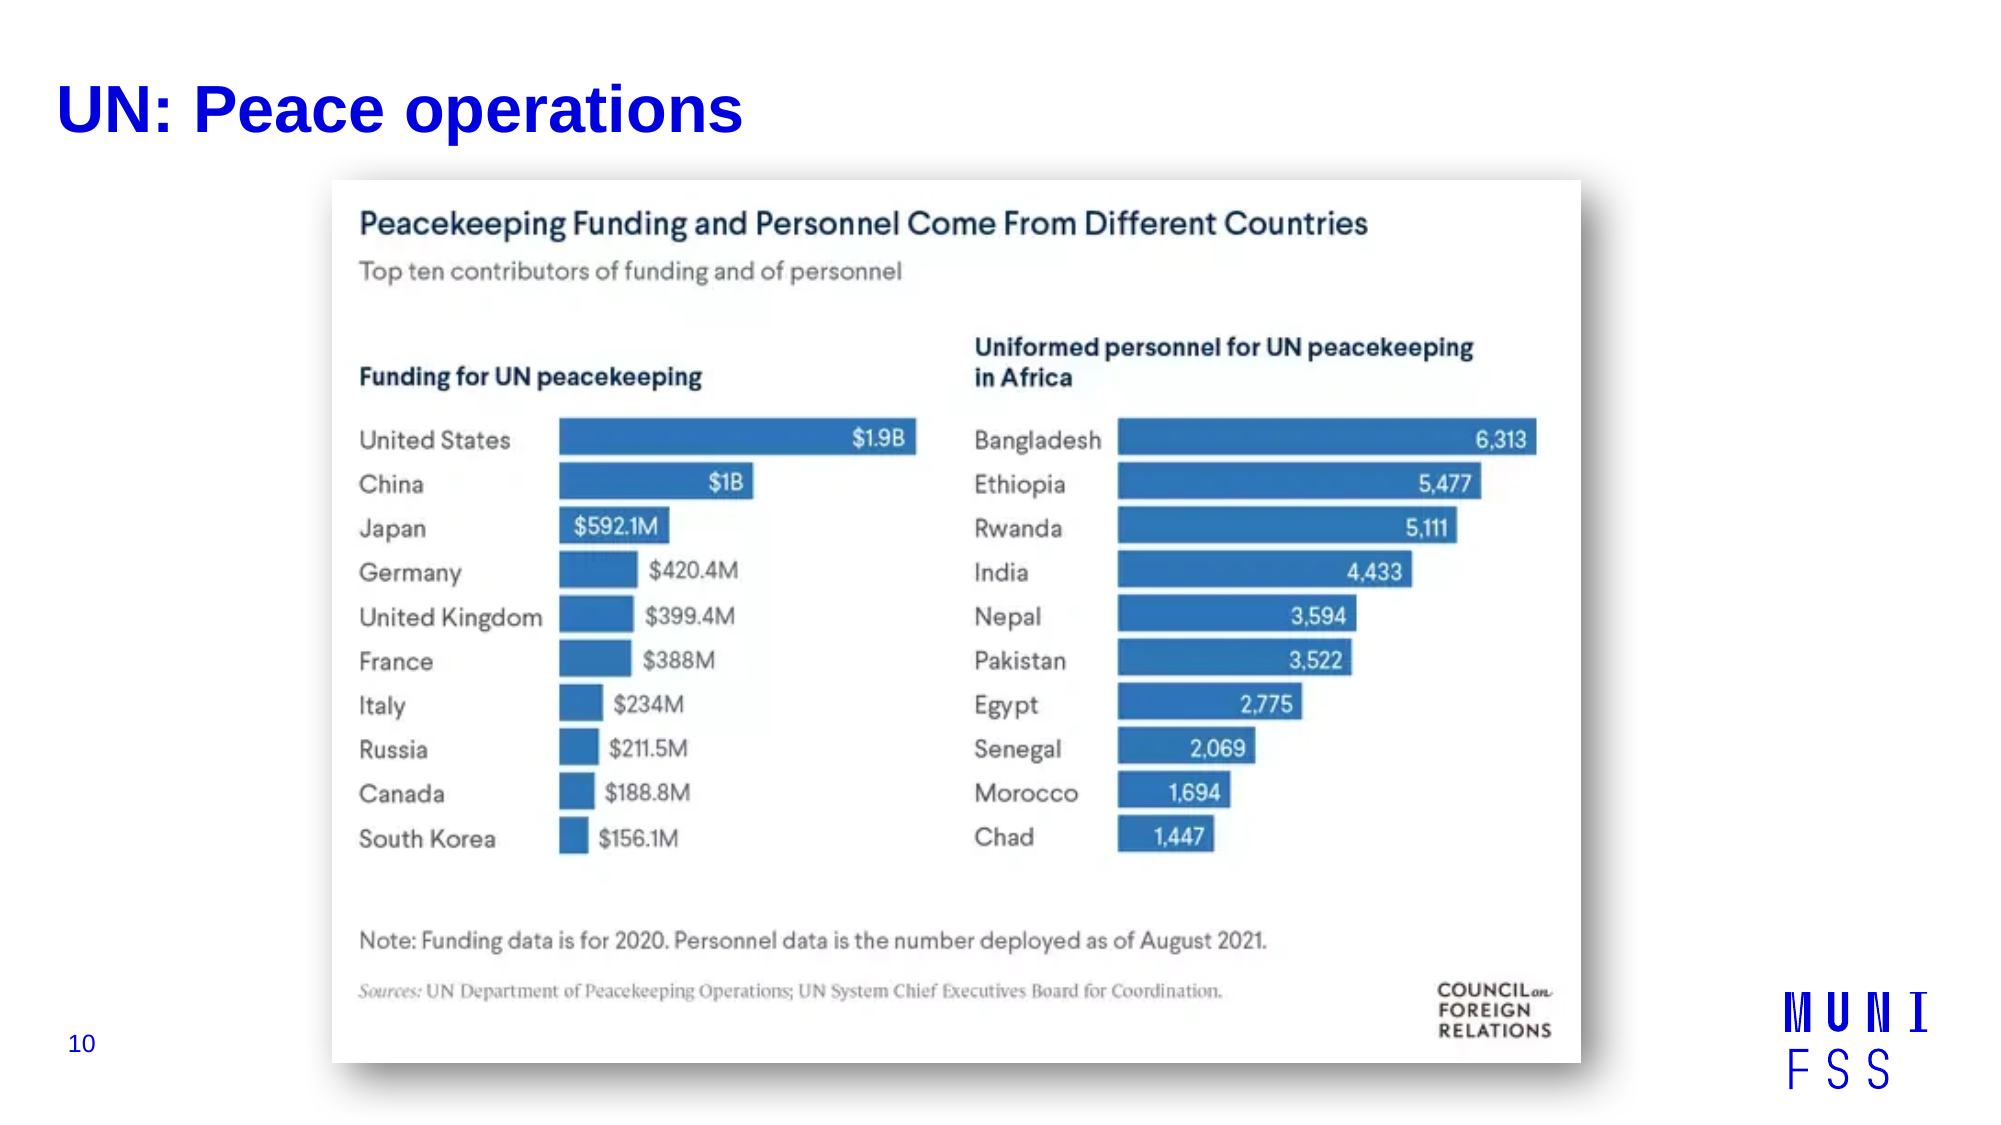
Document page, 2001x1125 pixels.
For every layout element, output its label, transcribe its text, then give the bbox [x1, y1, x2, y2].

picture [332, 180, 1581, 1064]
title UN: Peace operations [56, 62, 1908, 137]
slide_number 10 [67, 1021, 110, 1063]
